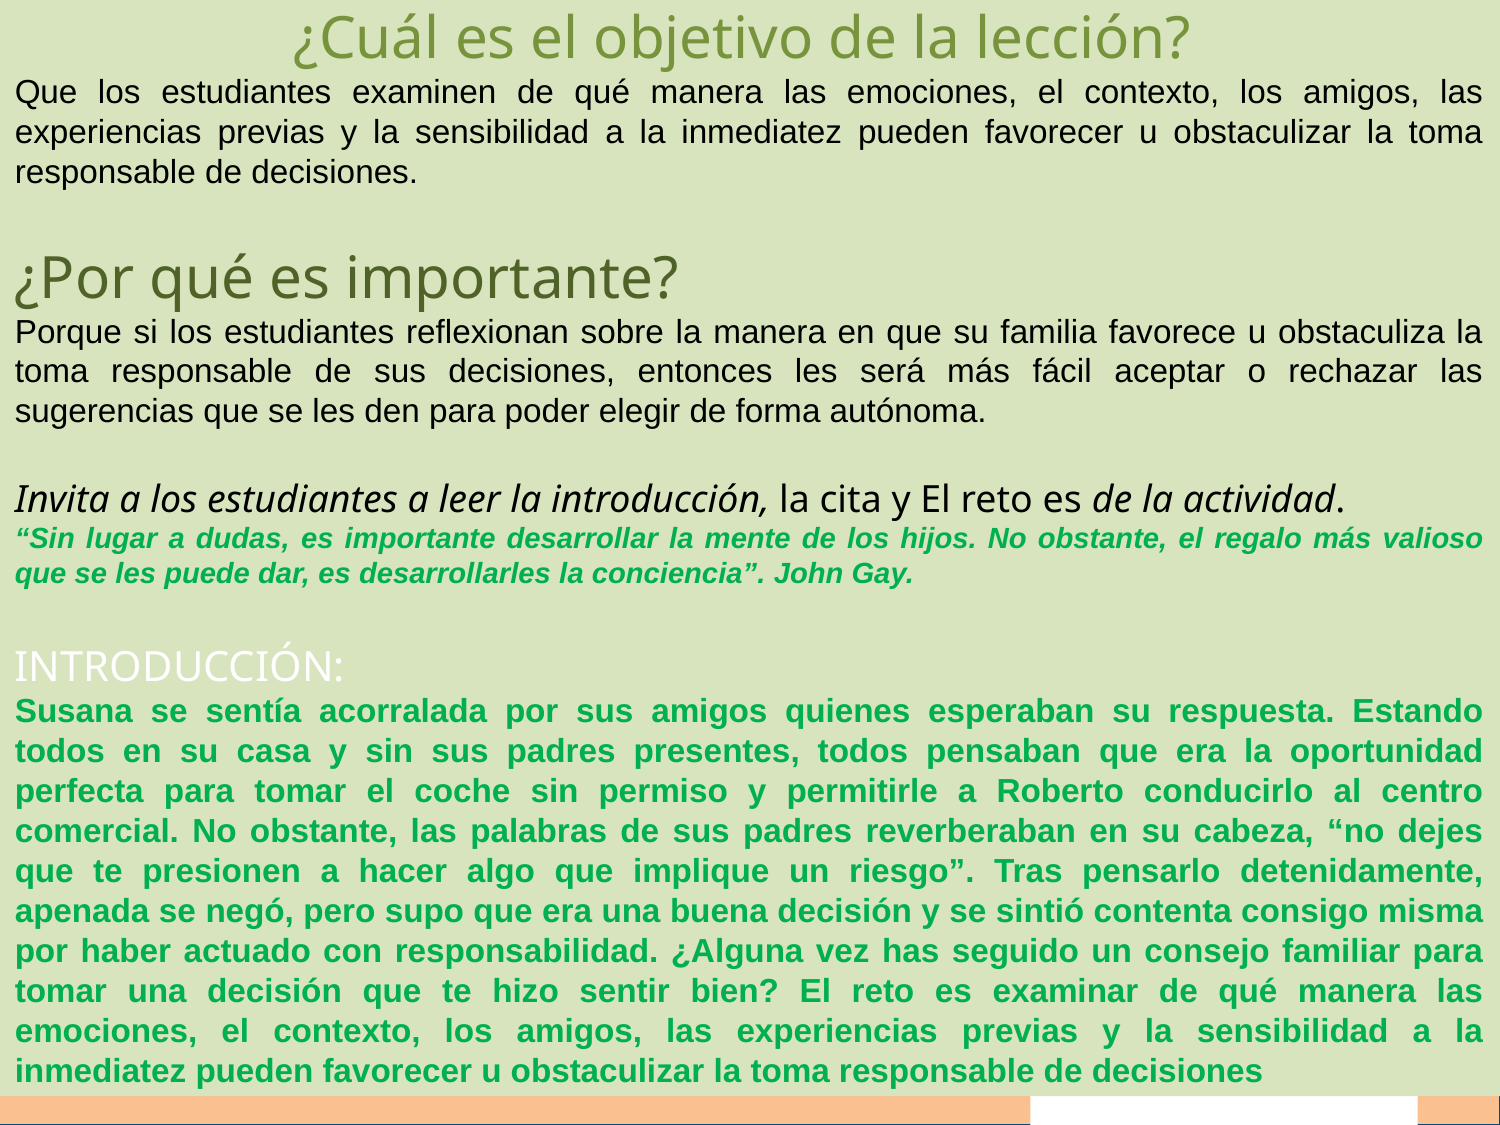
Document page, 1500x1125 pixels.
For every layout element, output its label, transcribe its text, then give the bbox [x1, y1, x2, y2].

text_box [1030, 1097, 1418, 1125]
text_box [1418, 1097, 1500, 1125]
text_box [0, 1097, 1030, 1125]
text_box ¿Cuál es el objetivo de la lección? Que los estudiantes examinen de qué manera las emociones, el contexto, los amigos, las experiencias previas y la sensibilidad a la inmediatez pueden favorecer u obstaculizar la toma responsable de decisiones. ¿Por qué es importante? Porque si los estudiantes reflexionan sobre la manera en que su familia favorece u obstaculiza la toma responsable de sus decisiones, entonces les será más fácil aceptar o rechazar las sugerencias que se les den para poder elegir de forma autónoma. Invita a los estudiantes a leer la introducción, la cita y El reto es de la actividad. “Sin lugar a dudas, es importante desarrollar la mente de los hijos. No obstante, el regalo más valioso que se les puede dar, es desarrollarles la conciencia”. John Gay. INTRODUCCIÓN: Susana se sentía acorralada por sus amigos quienes esperaban su respuesta. Estando todos en su casa y sin sus padres presentes, todos pensaban que era la oportunidad perfecta para tomar el coche sin permiso y permitirle a Roberto conducirlo al centro comercial. No obstante, las palabras de sus padres reverberaban en su cabeza, “no dejes que te presionen a hacer algo que implique un riesgo”. Tras pensarlo detenidamente, apenada se negó, pero supo que era una buena decisión y se sintió contenta consigo misma por haber actuado con responsabilidad. ¿Alguna vez has seguido un consejo familiar para tomar una decisión que te hizo sentir bien? El reto es examinar de qué manera las emociones, el contexto, los amigos, las experiencias previas y la sensibilidad a la inmediatez pueden favorecer u obstaculizar la toma responsable de decisiones [0, 0, 1500, 1097]
